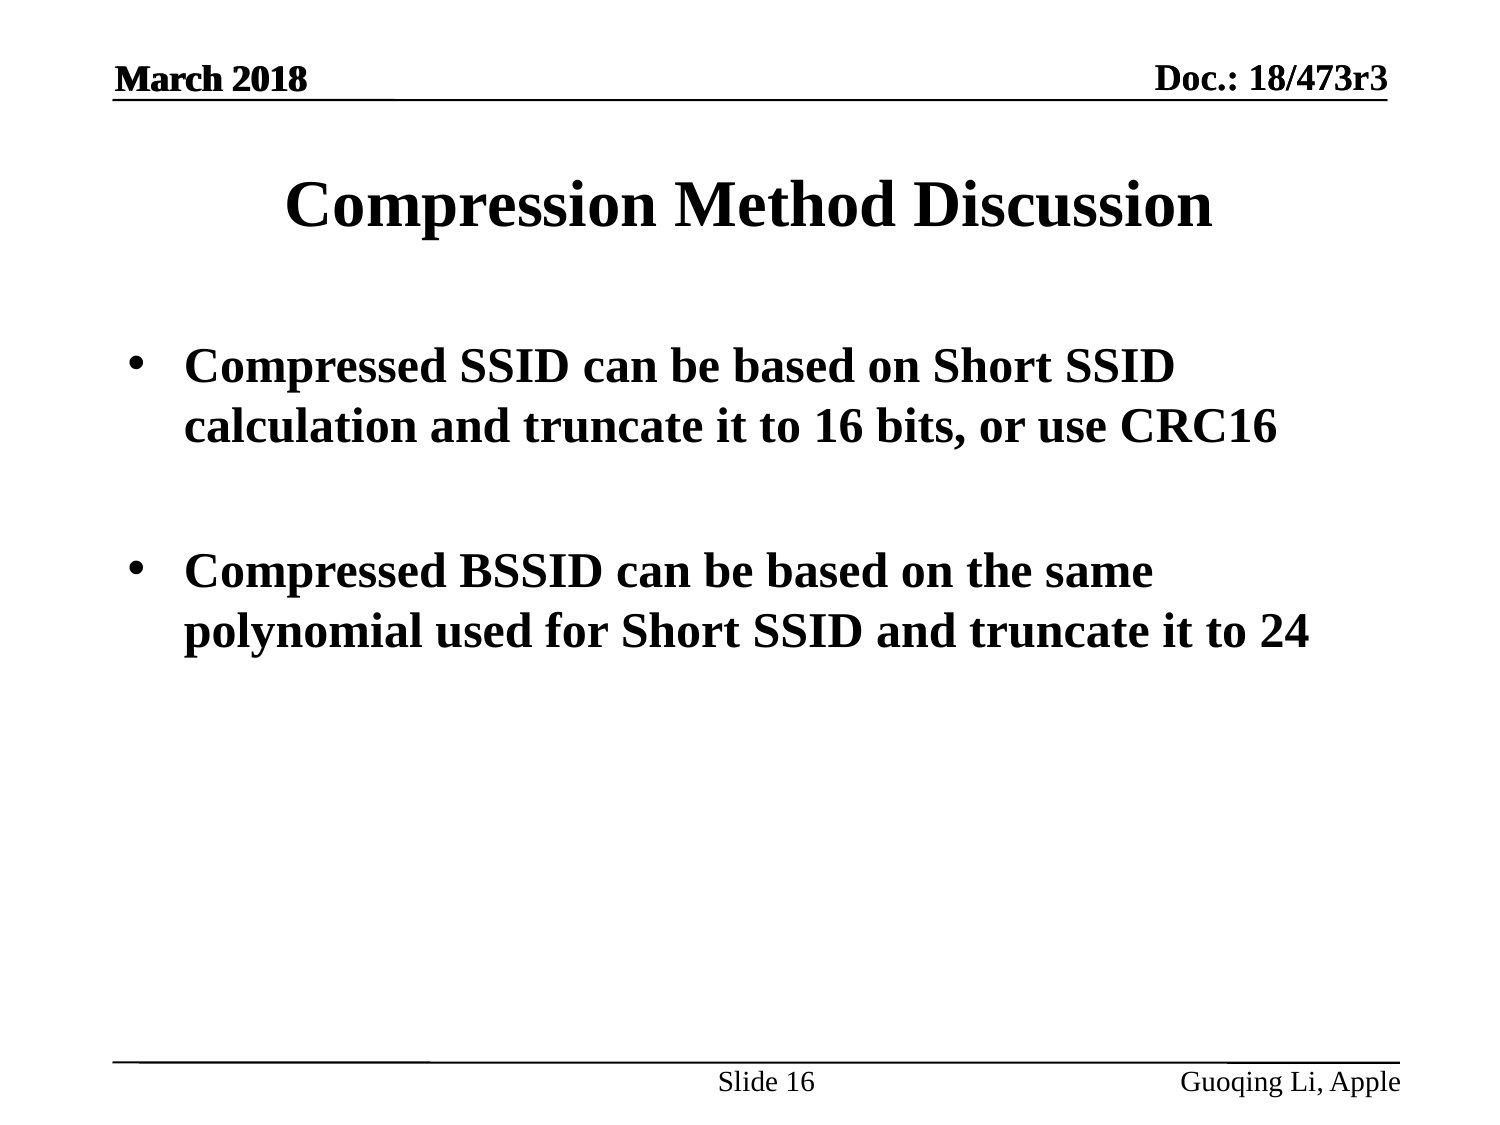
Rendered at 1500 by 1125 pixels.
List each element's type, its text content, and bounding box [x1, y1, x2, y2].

title Compression Method Discussion [112, 112, 1388, 288]
list Compressed SSID can be based on Short SSID calculation and truncate it to 16 bits, or use CRC16 Compressed BSSID can be based on the same polynomial used for Short SSID and truncate it to 24 [112, 324, 1388, 1000]
slide_number Slide 16 [712, 1061, 821, 1123]
footer Guoqing Li, Apple [878, 1061, 1402, 1093]
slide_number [114, 54, 423, 100]
